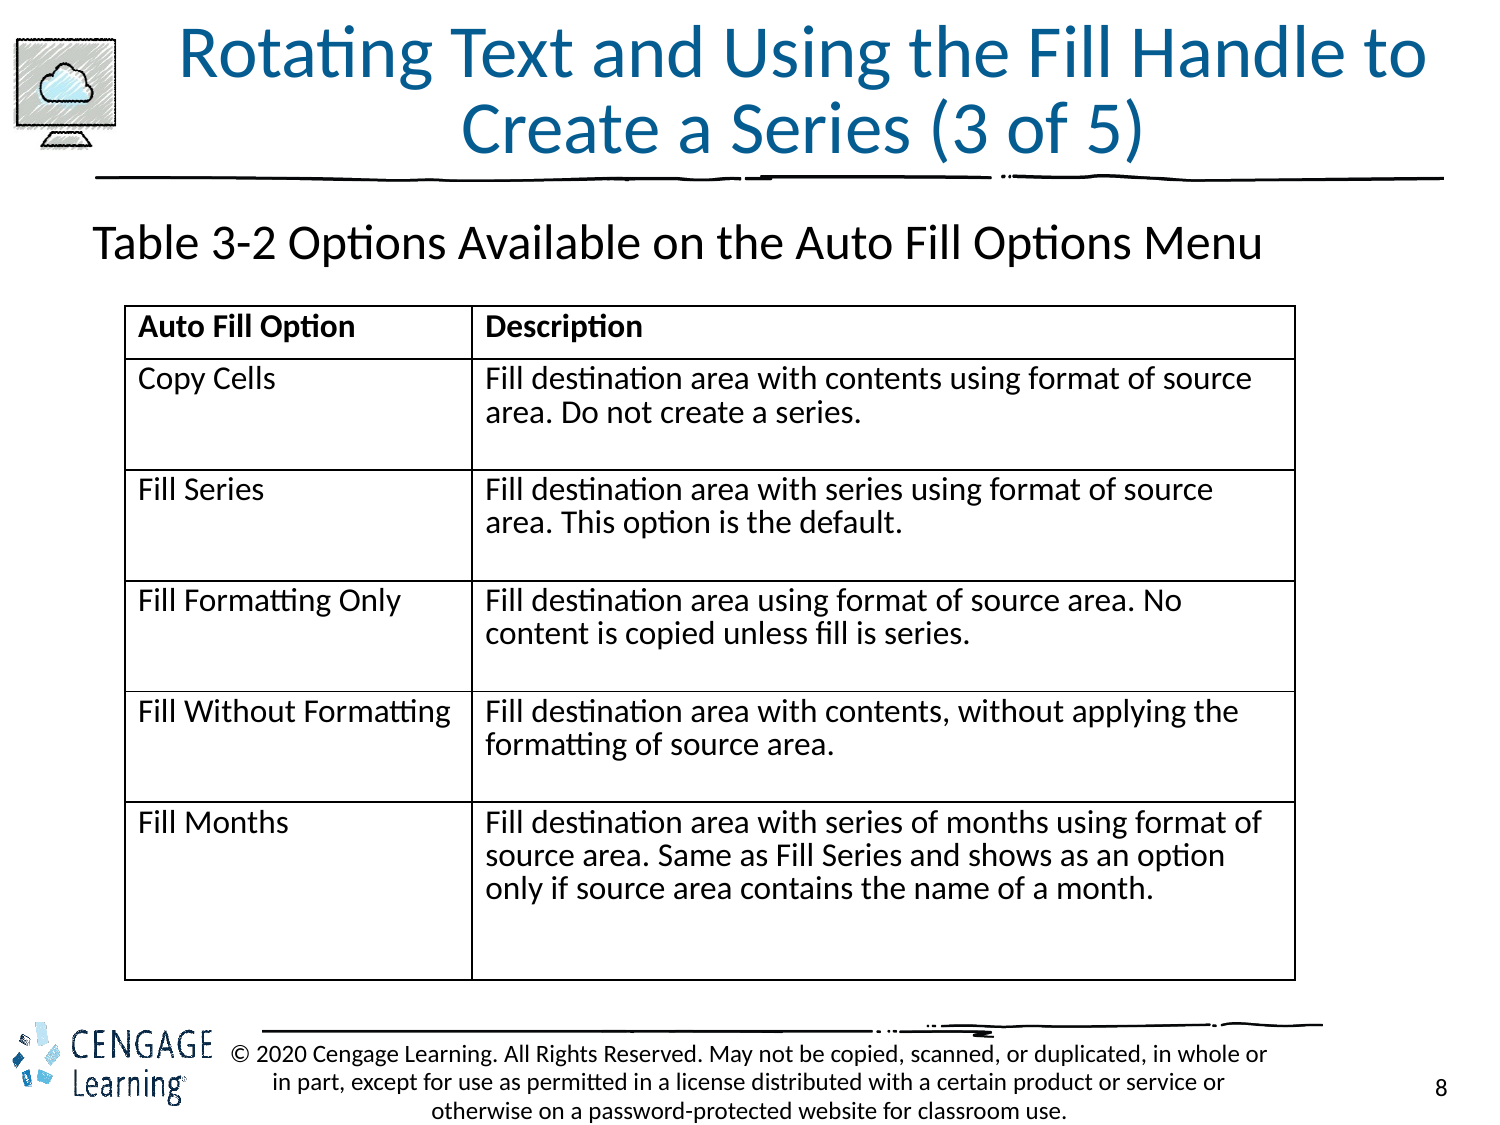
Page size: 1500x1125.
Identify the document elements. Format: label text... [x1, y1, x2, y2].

table_cell Fill destination area with series using format of source area. This option is the default. [473, 471, 1294, 580]
table_cell Fill Formatting Only [126, 582, 471, 691]
table_cell Fill destination area using format of source area. No content is copied unless fill is series. [473, 582, 1294, 691]
table_header Description [473, 307, 1294, 358]
table_cell Fill destination area with contents using format of source area. Do not create a series. [473, 360, 1294, 469]
table_cell Fill Without Formatting [126, 692, 471, 801]
table_cell Fill Months [126, 803, 471, 979]
table_cell Fill destination area with series of months using format of source area. Same as Fill Series and shows as an option only if source area contains the name of a month. [473, 803, 1294, 979]
picture [95, 174, 1444, 182]
table_cell Fill Series [126, 471, 471, 580]
picture [262, 1022, 1323, 1038]
picture [13, 36, 117, 151]
table_cell Copy Cells [126, 360, 471, 469]
list Table 3-2 Options Available on the Auto Fill Options Menu [92, 214, 1296, 275]
table_cell Fill destination area with contents, without applying the formatting of source area. [473, 692, 1294, 801]
table_header Auto Fill Option [126, 307, 471, 358]
title Rotating Text and Using the Fill Handle to Create a Series (3 of 5) [124, 22, 1484, 163]
picture [12, 1022, 212, 1106]
